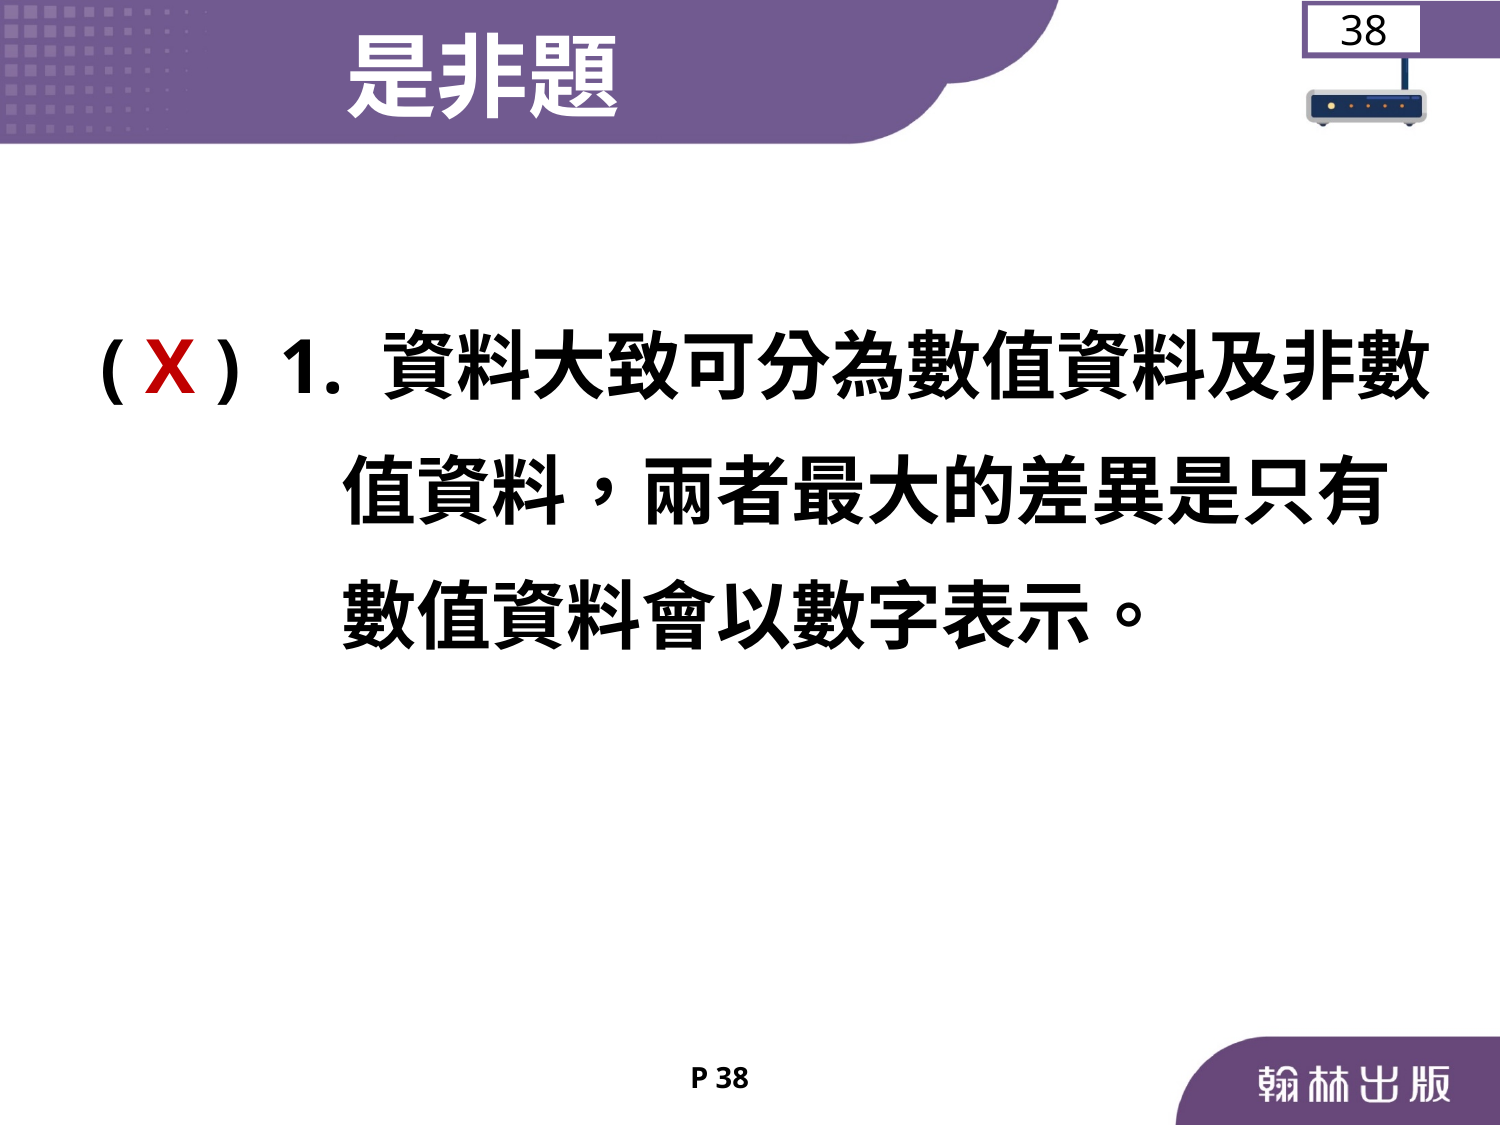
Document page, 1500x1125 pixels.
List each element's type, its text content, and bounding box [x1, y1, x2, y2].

picture [0, 0, 1500, 1125]
list ( X ) 1. 資料大致可分為數值資料及非數 值資料，兩者最大的差異是只有 數值資料會以數字表示。 [36, 293, 1486, 982]
text_box [1301, 0, 1500, 59]
title 是非題 [330, 0, 1222, 162]
text_box 38 [1307, 4, 1421, 53]
text_box P 38 [675, 1052, 854, 1102]
